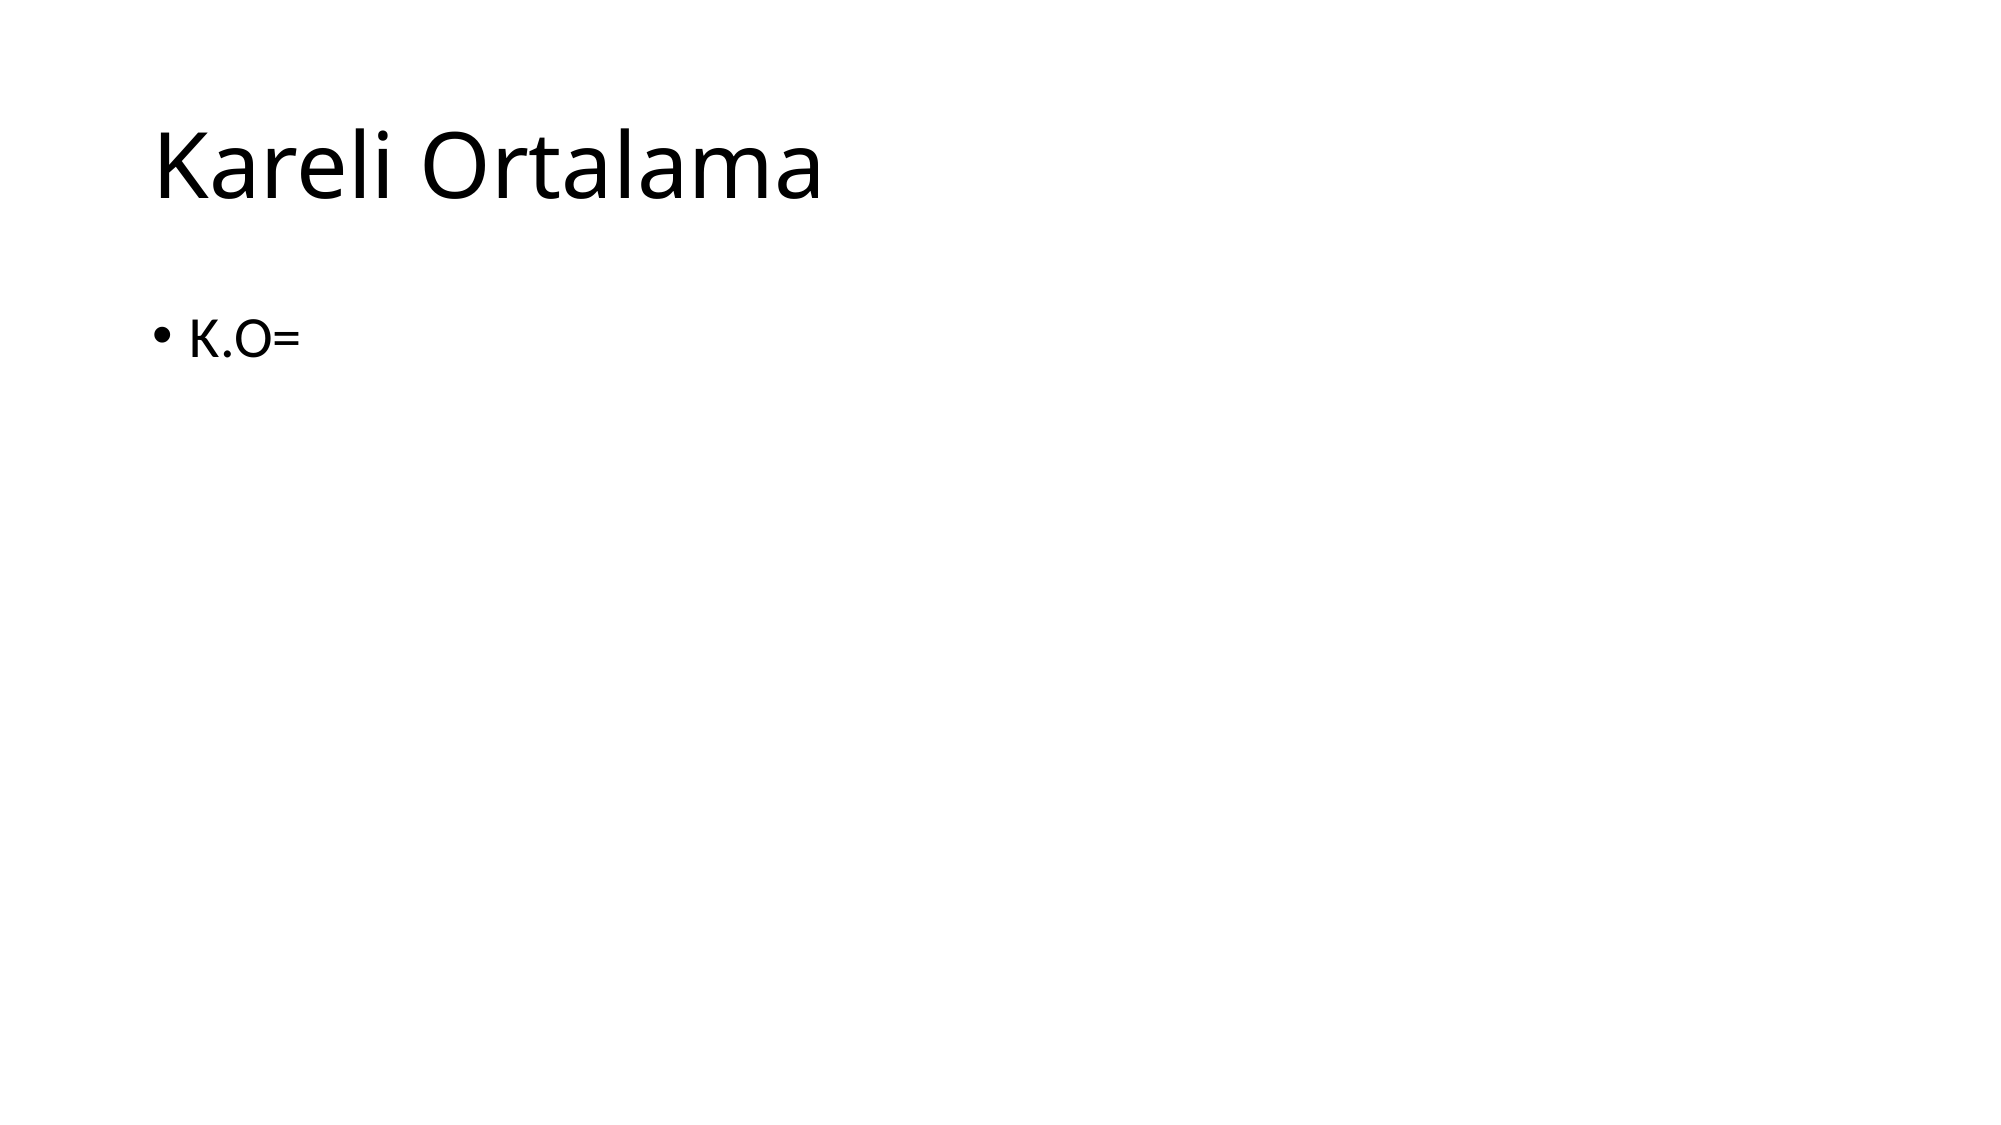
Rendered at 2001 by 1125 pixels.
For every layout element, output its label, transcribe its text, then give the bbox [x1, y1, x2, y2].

title Kareli Ortalama [137, 59, 1863, 278]
